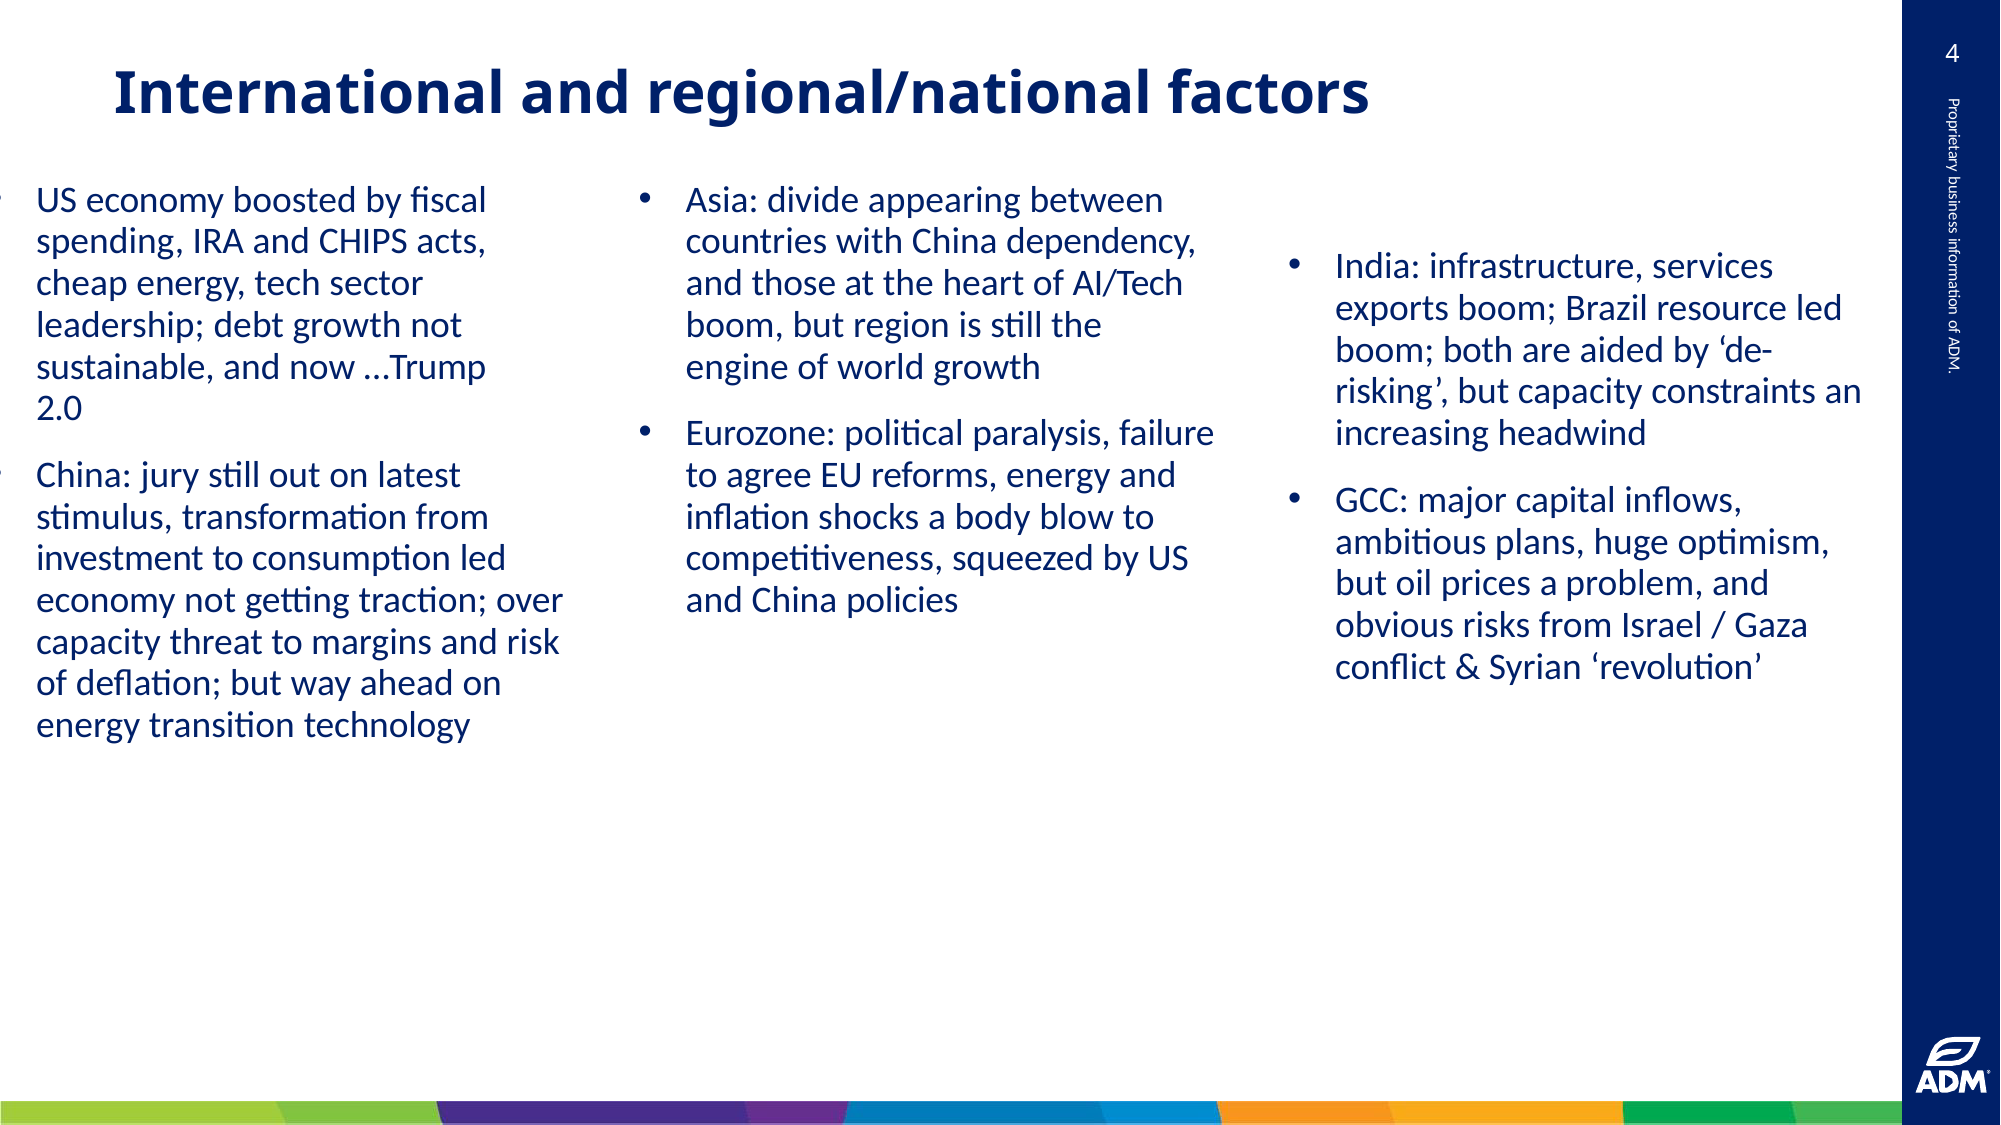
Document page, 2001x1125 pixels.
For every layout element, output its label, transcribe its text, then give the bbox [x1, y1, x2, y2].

text_box Proprietary business information of ADM. [1942, 95, 1964, 384]
text_box US economy boosted by fiscal spending, IRA and CHIPS acts, cheap energy, tech sector leadership; debt growth not sustainable, and now …Trump 2.0 China: jury still out on latest stimulus, transformation from investment to consumption led economy not getting traction; over capacity threat to margins and risk of deflation; but way ahead on energy transition technology Asia: divide appearing between countries with China dependency, and those at the heart of AI/Tech boom, but region is still the engine of world growth Eurozone: political paralysis, failure to agree EU reforms, energy and inflation shocks a body blow to competitiveness, squeezed by US and China policies India: infrastructure, services exports boom; Brazil resource led boom; both are aided by ‘de-risking’, but capacity constraints an increasing headwind GCC: major capital inflows, ambitious plans, huge optimism, but oil prices a problem, and obvious risks from Israel / Gaza conflict & Syrian ‘revolution’ [0, 176, 1873, 437]
title International and regional/national factors [112, 52, 1683, 176]
picture [0, 1101, 1902, 1125]
text_box 4 [1943, 35, 1963, 68]
picture [864, 1101, 1095, 1106]
